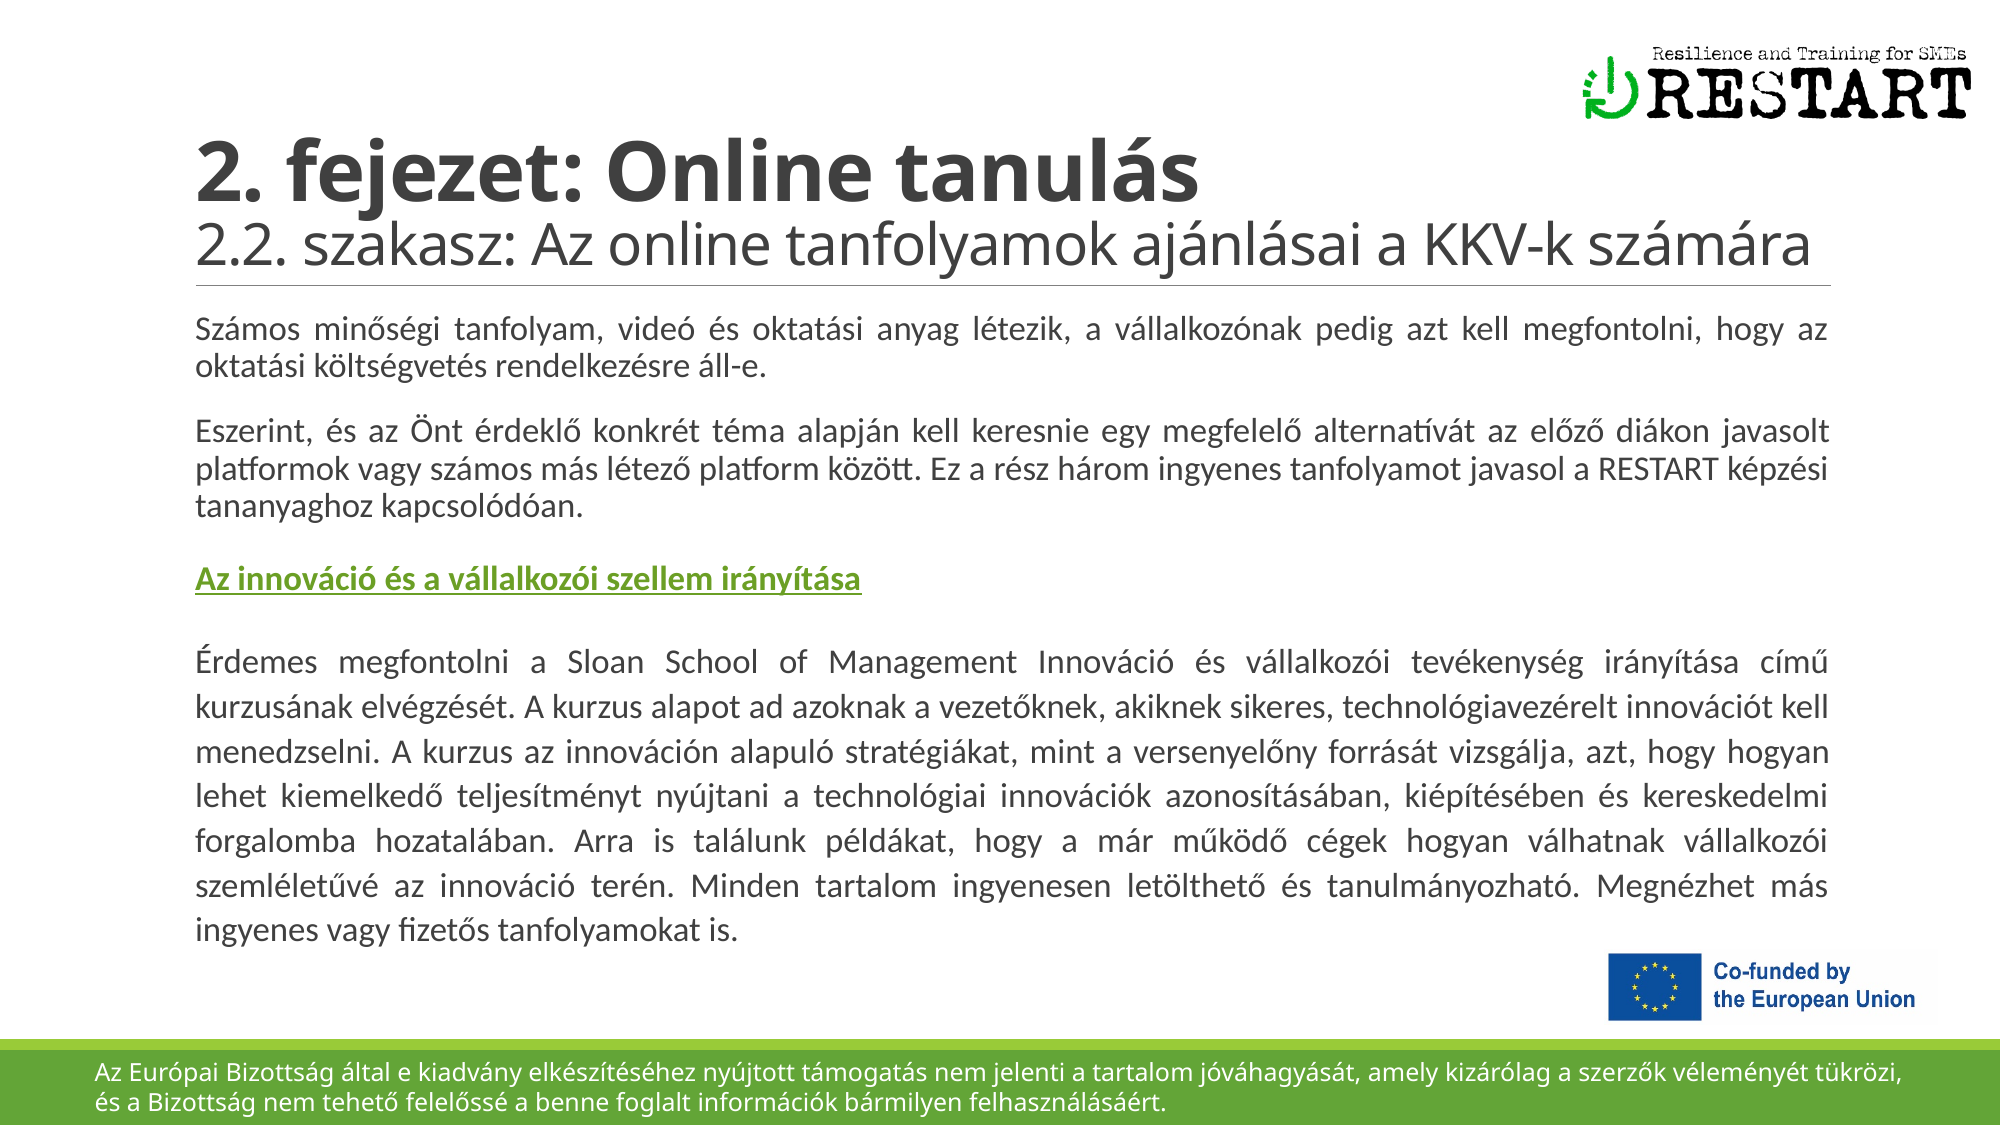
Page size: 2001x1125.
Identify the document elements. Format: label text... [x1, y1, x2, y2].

list Számos minőségi tanfolyam, videó és oktatási anyag létezik, a vállalkozónak pedig azt kell megfontolni, hogy az oktatási költségvetés rendelkezésre áll-e. Eszerint, és az Önt érdeklő konkrét téma alapján kell keresnie egy megfelelő alternatívát az előző diákon javasolt platformok vagy számos más létező platform között. Ez a rész három ingyenes tanfolyamot javasol a RESTART képzési tananyaghoz kapcsolódóan. Az innováció és a vállalkozói szellem irányítása Érdemes megfontolni a Sloan School of Management Innováció és vállalkozói tevékenység irányítása című kurzusának elvégzését. A kurzus alapot ad azoknak a vezetőknek, akiknek sikeres, technológiavezérelt innovációt kell menedzselni. A kurzus az innováción alapuló stratégiákat, mint a versenyelőny forrását vizsgálja, azt, hogy hogyan lehet kiemelkedő teljesítményt nyújtani a technológiai innovációk azonosításában, kiépítésében és kereskedelmi forgalomba hozatalában. Arra is találunk példákat, hogy a már működő cégek hogyan válhatnak vállalkozói szemléletűvé az innováció terén. Minden tartalom ingyenesen letölthető és tanulmányozható. Megnézhet más ingyenes vagy fizetős tanfolyamokat is. [180, 302, 1830, 963]
text_box Az Európai Bizottság által e kiadvány elkészítéséhez nyújtott támogatás nem jelenti a tartalom jóváhagyását, amely kizárólag a szerzők véleményét tükrözi, és a Bizottság nem tehető felelőssé a benne foglalt információk bármilyen felhasználásáért. [79, 1049, 1925, 1124]
picture [1582, 46, 1971, 119]
picture [1604, 949, 1938, 1026]
title 2. fejezet: Online tanulás 2.2. szakasz: Az online tanfolyamok ajánlásai a KKV-k számára [180, 47, 1830, 285]
